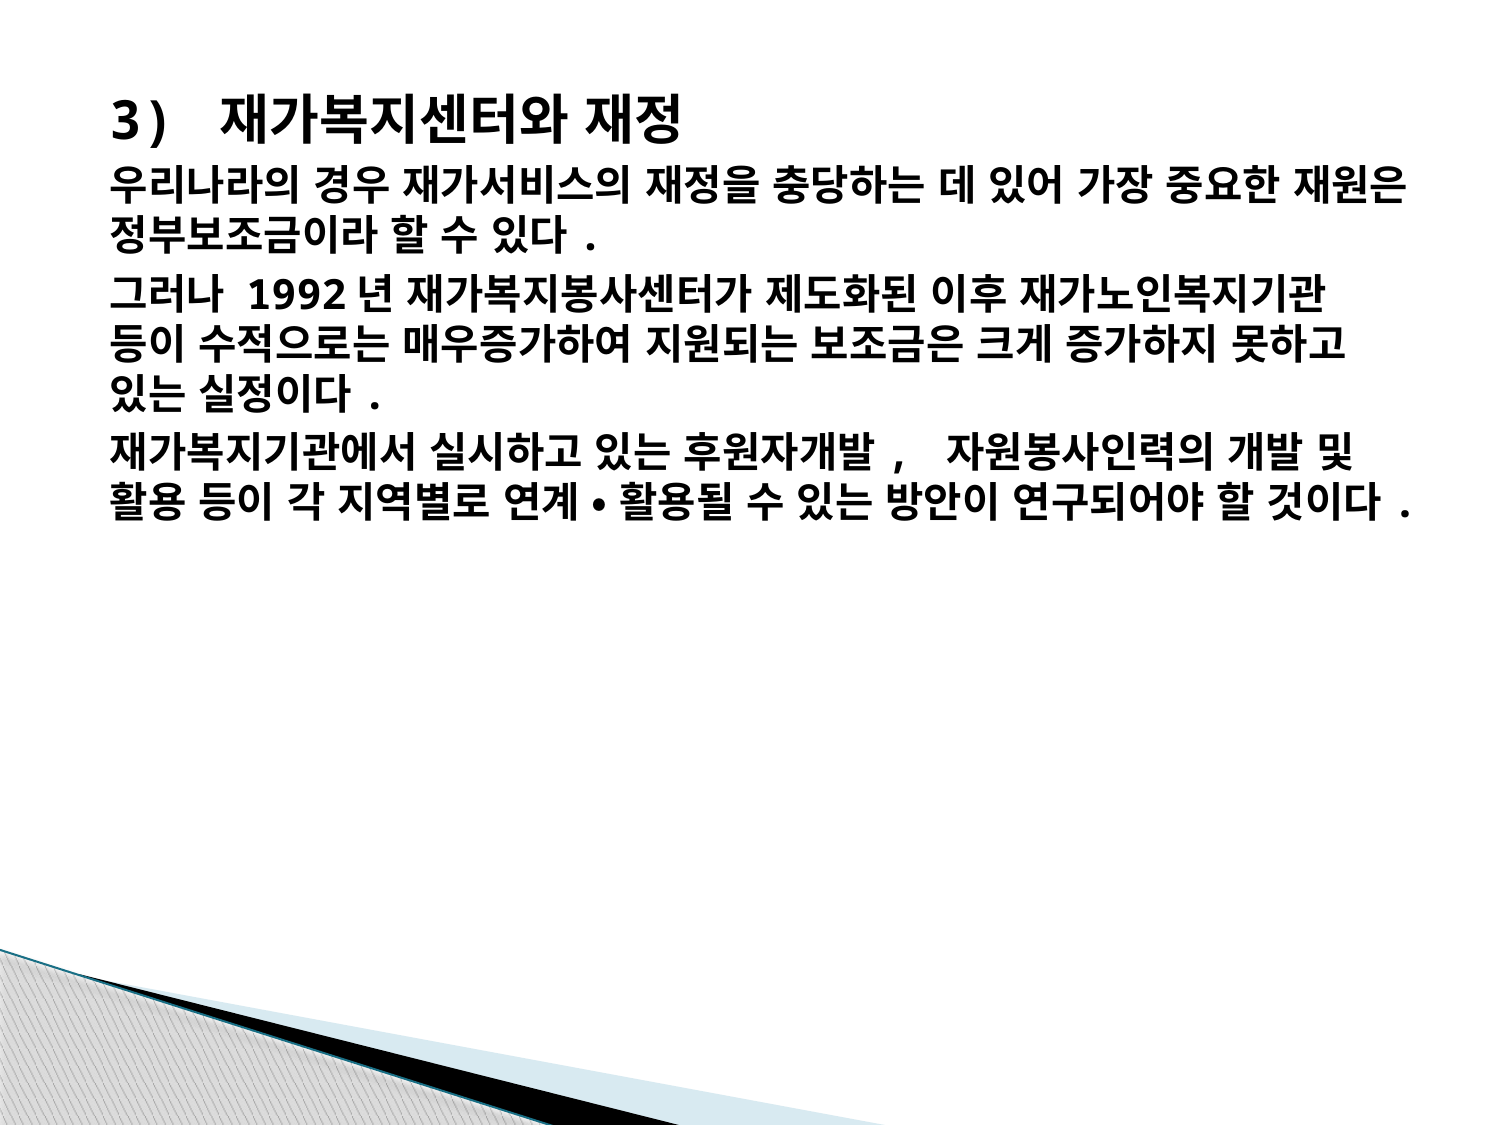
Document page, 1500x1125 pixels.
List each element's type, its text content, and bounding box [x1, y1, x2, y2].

list 3) 재가복지센터와 재정 우리나라의 경우 재가서비스의 재정을 충당하는 데 있어 가장 중요한 재원은 정부보조금이라 할 수 있다. 그러나 1992년 재가복지봉사센터가 제도화된 이후 재가노인복지기관 등이 수적으로는 매우증가하여 지원되는 보조금은 크게 증가하지 못하고 있는 실정이다. 재가복지기관에서 실시하고 있는 후원자개발, 자원봉사인력의 개발 및 활용 등이 각 지역별로 연계 • 활용될 수 있는 방안이 연구되어야 할 것이다. [76, 78, 1427, 976]
